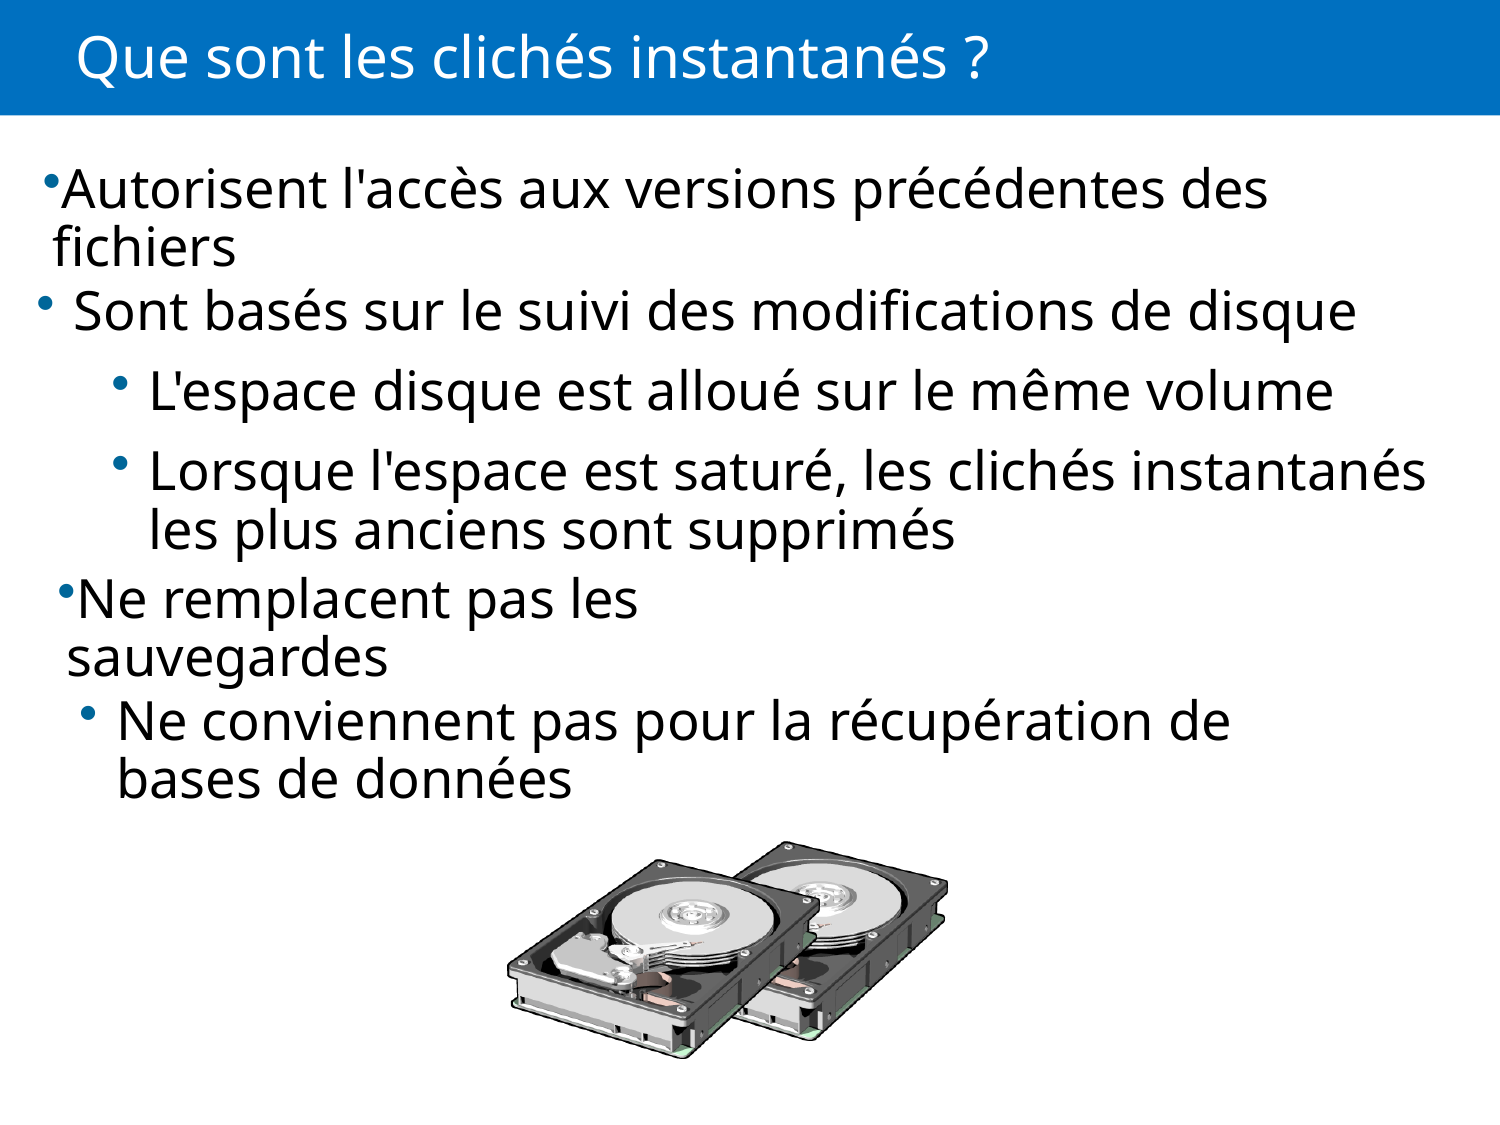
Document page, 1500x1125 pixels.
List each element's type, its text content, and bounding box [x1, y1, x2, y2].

text_box Sont basés sur le suivi des modifications de disque L'espace disque est alloué sur le même volume Lorsque l'espace est saturé, les clichés instantanés les plus anciens sont supprimés [18, 272, 1462, 573]
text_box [506, 841, 948, 1059]
text_box Autorisent l'accès aux versions précédentes des fichiers [26, 182, 1487, 258]
text_box Ne remplacent pas les sauvegardes [41, 592, 993, 668]
text_box Ne conviennent pas pour la récupération de bases de données [55, 684, 1381, 820]
title Que sont les clichés instantanés ? [75, 0, 1351, 122]
